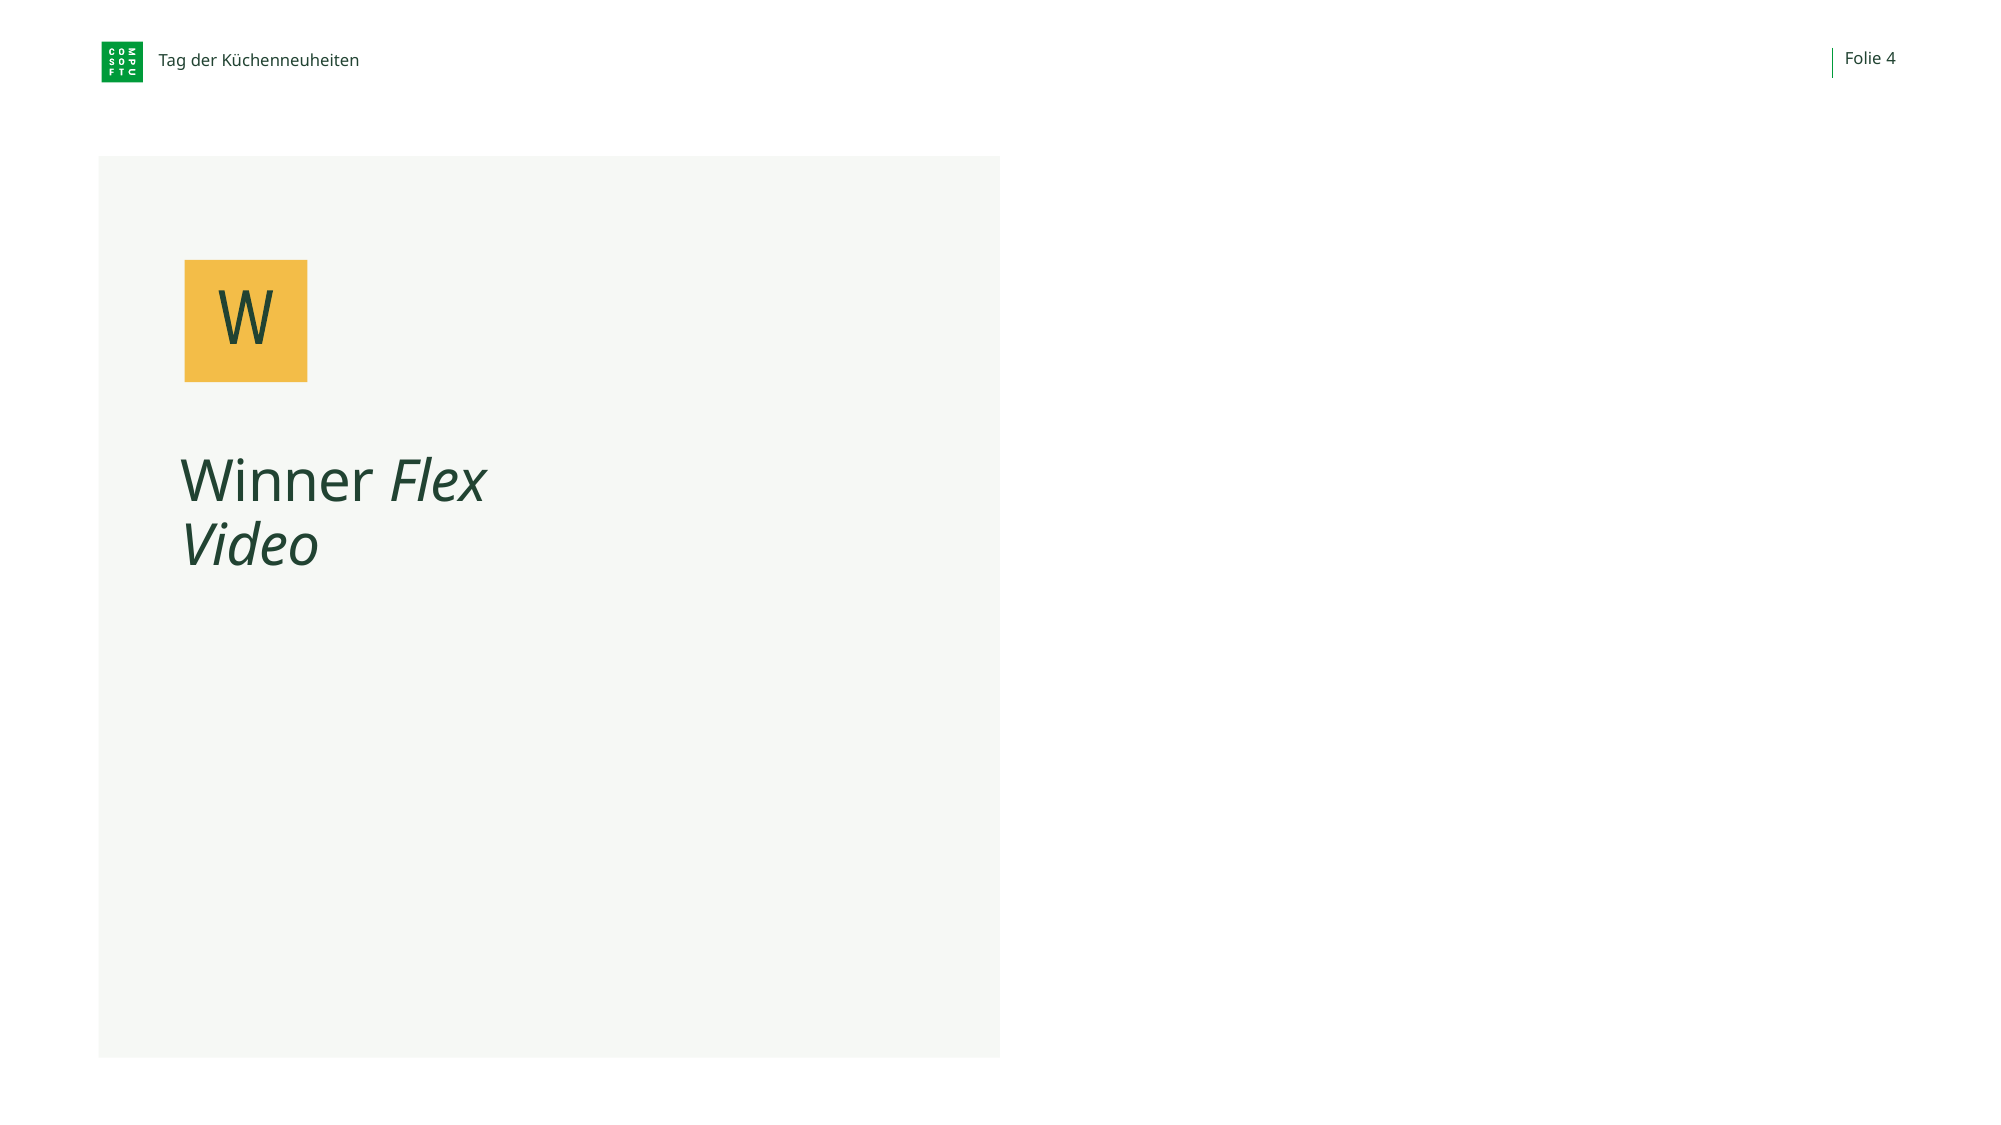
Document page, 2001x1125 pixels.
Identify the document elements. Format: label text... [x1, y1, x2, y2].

slide_number Folie 4 [1844, 35, 1912, 84]
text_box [184, 260, 308, 383]
title Winner Flex Video Video [180, 451, 507, 658]
footer Tag der Küchenneuheiten [158, 45, 414, 76]
